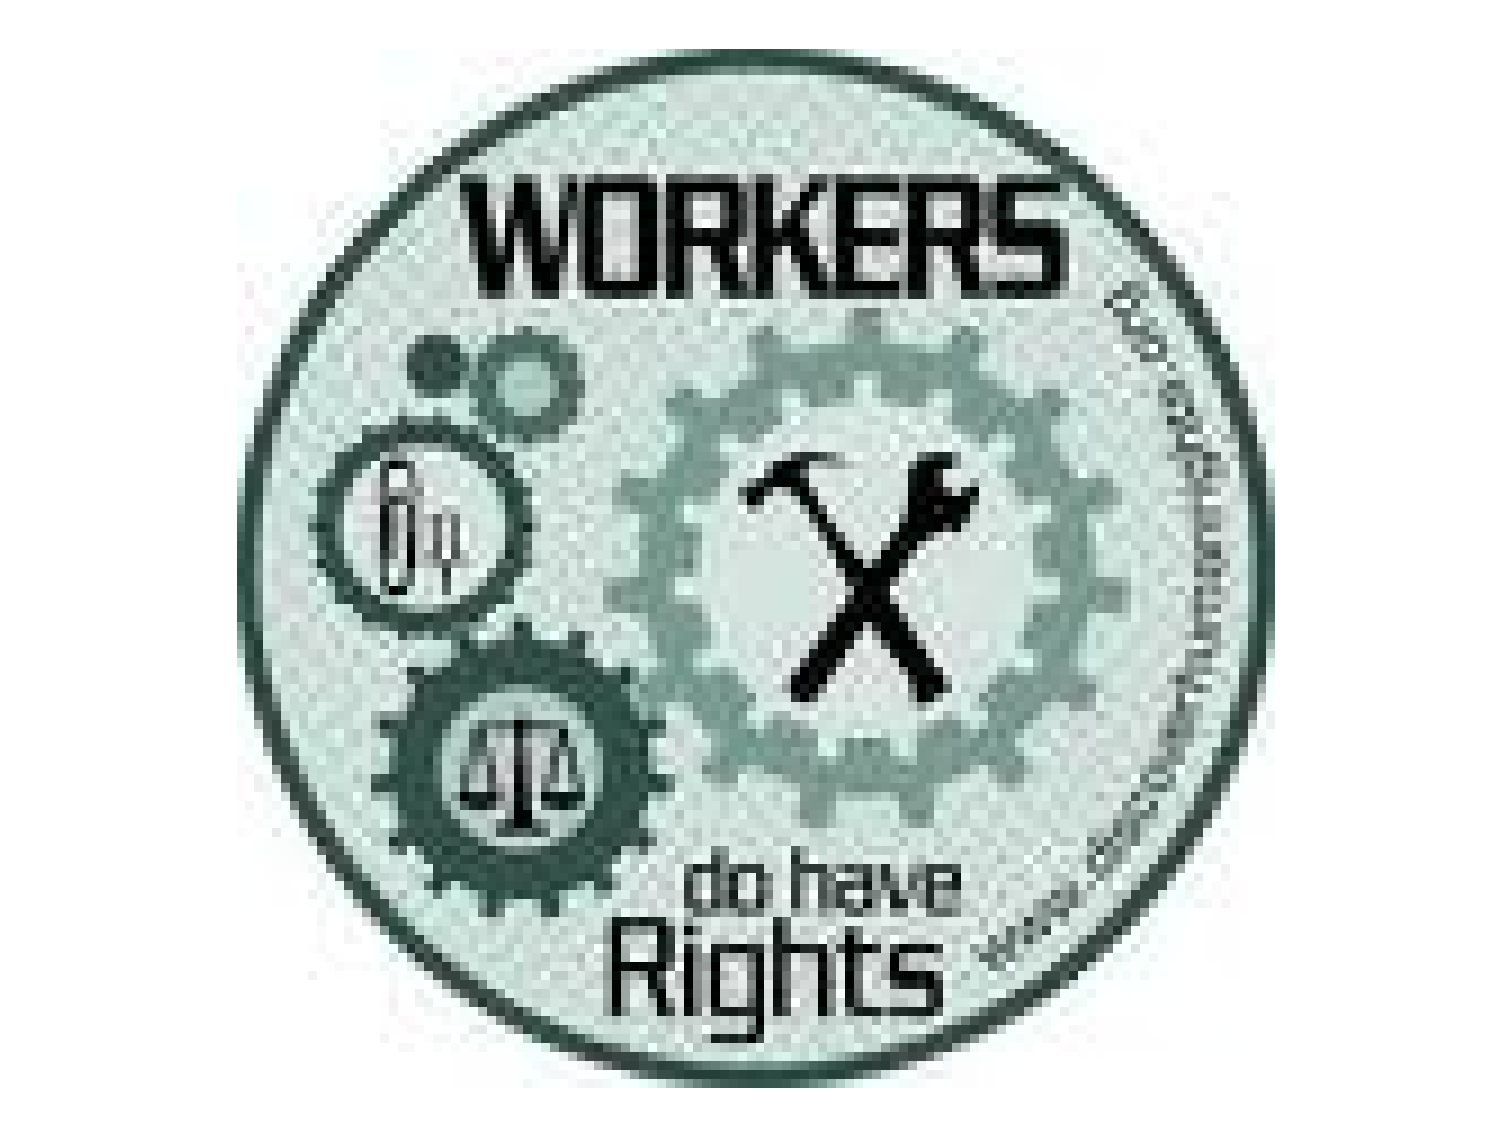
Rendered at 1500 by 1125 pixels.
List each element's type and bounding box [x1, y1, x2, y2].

picture [237, 49, 1276, 1088]
